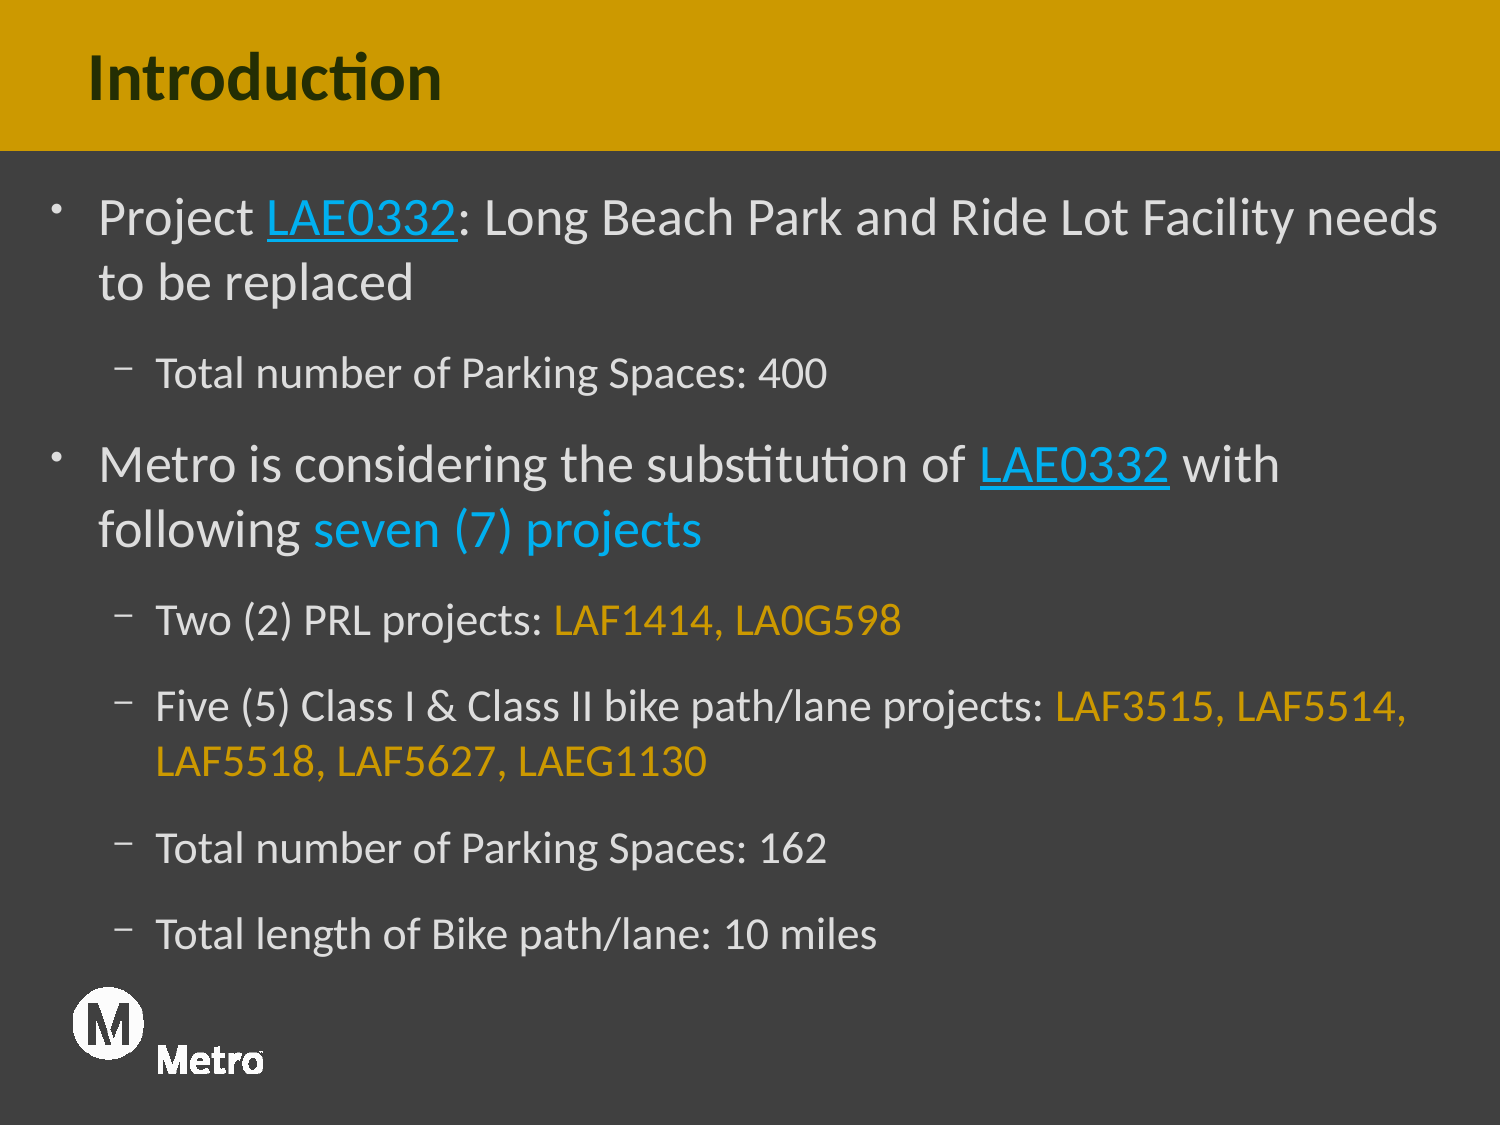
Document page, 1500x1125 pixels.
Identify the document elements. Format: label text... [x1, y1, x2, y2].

picture [73, 988, 263, 1074]
text_box Project LAE0332: Long Beach Park and Ride Lot Facility needs to be replaced Total number of Parking Spaces: 400 Metro is considering the substitution of LAE0332 with following seven (7) projects Two (2) PRL projects: LAF1414, LA0G598 Five (5) Class I & Class II bike path/lane projects: LAF3515, LAF5514, LAF5518, LAF5627, LAEG1130 Total number of Parking Spaces: 162 Total length of Bike path/lane: 10 miles [37, 174, 1475, 988]
text_box Introduction [74, 24, 1500, 138]
